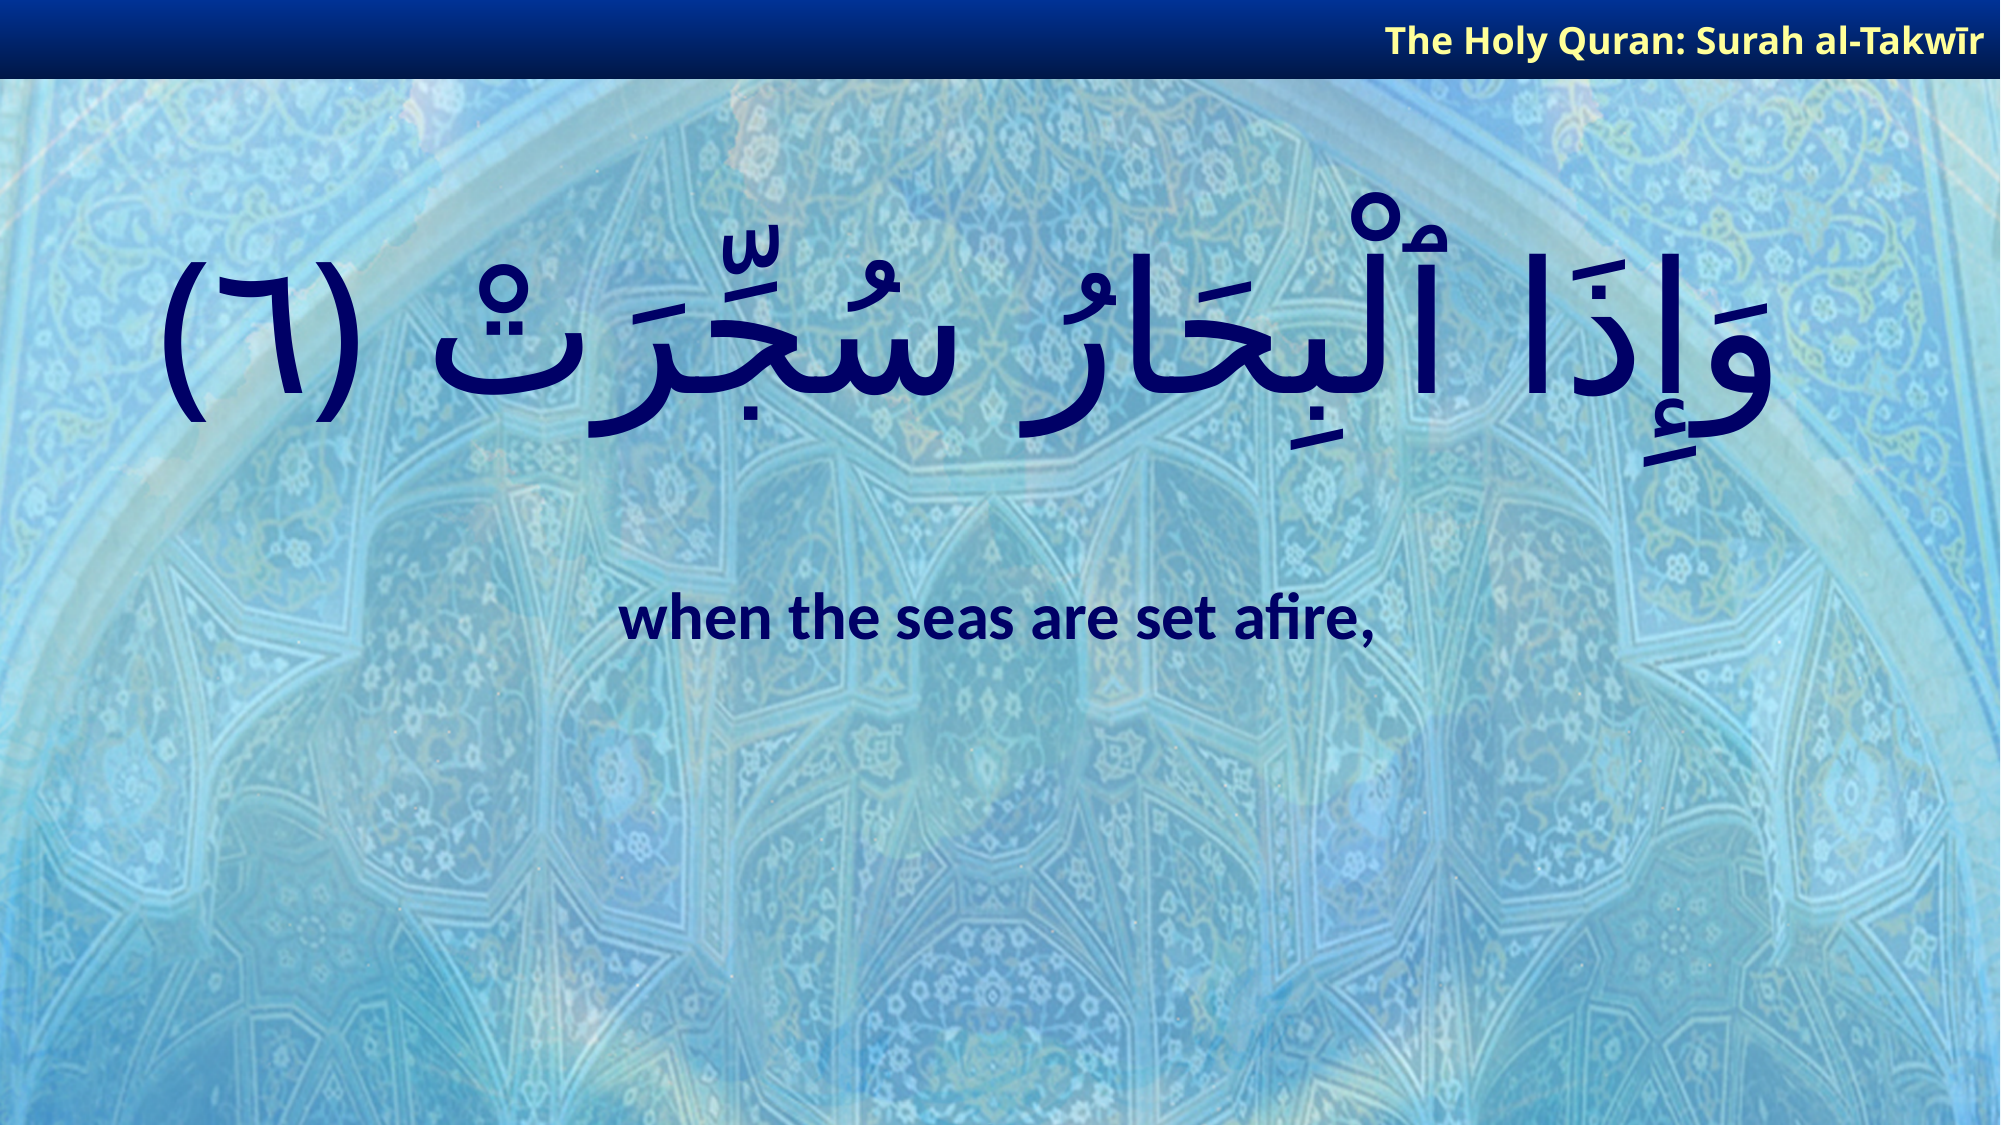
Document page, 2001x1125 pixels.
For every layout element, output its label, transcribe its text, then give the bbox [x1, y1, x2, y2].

subtitle when the seas are set afire, [7, 574, 1989, 862]
picture [0, 0, 2001, 1125]
title وَإِذَا ٱلْبِحَارُ سُجِّرَتْ ﴿٦﴾ [0, 231, 2000, 473]
text_box The Holy Quran: Surah al-Takwīr [0, 0, 2000, 79]
